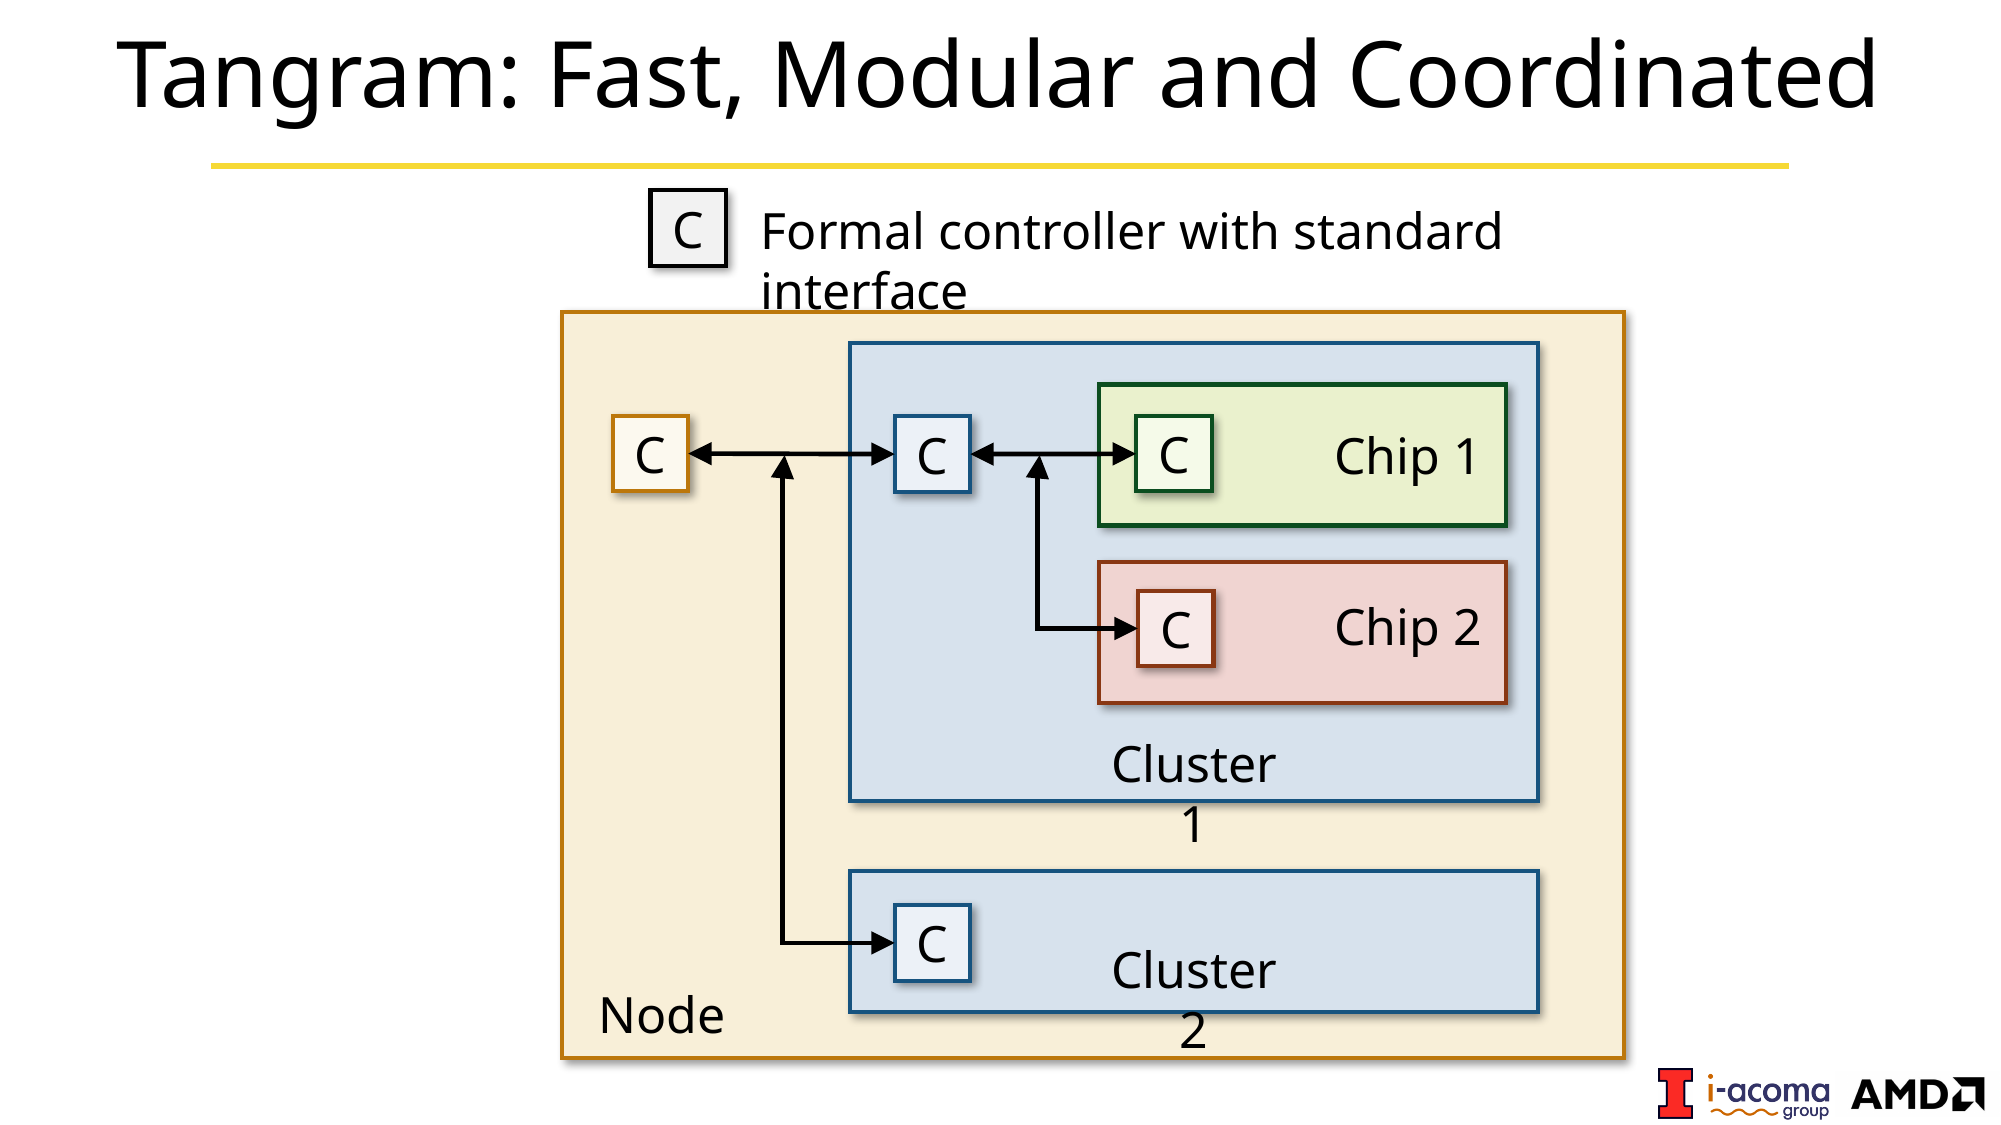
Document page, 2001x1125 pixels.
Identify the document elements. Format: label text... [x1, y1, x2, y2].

text_box Cluster 1 [1081, 725, 1307, 861]
text_box [1098, 383, 1507, 527]
text_box [561, 311, 1625, 1059]
text_box [849, 870, 1539, 1013]
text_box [595, 643, 1084, 754]
text_box [849, 342, 1539, 802]
text_box C [612, 415, 689, 492]
text_box Chip 2 [1308, 587, 1509, 663]
text_box C [649, 189, 727, 267]
text_box C [894, 415, 971, 493]
text_box Formal controller with standard interface [746, 191, 1643, 327]
text_box Cluster 2 [1081, 931, 1307, 1067]
text_box C [894, 904, 971, 982]
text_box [1001, 492, 1176, 591]
title Tangram: Fast, Modular and Coordinated [0, 3, 2000, 154]
text_box C [1135, 415, 1213, 492]
picture [1706, 1064, 1831, 1121]
text_box C [1137, 590, 1214, 667]
picture [1658, 1068, 1693, 1119]
text_box Node [562, 976, 763, 1052]
text_box Chip 1 [1308, 417, 1509, 492]
text_box [1098, 561, 1507, 704]
picture [1835, 1071, 2000, 1117]
